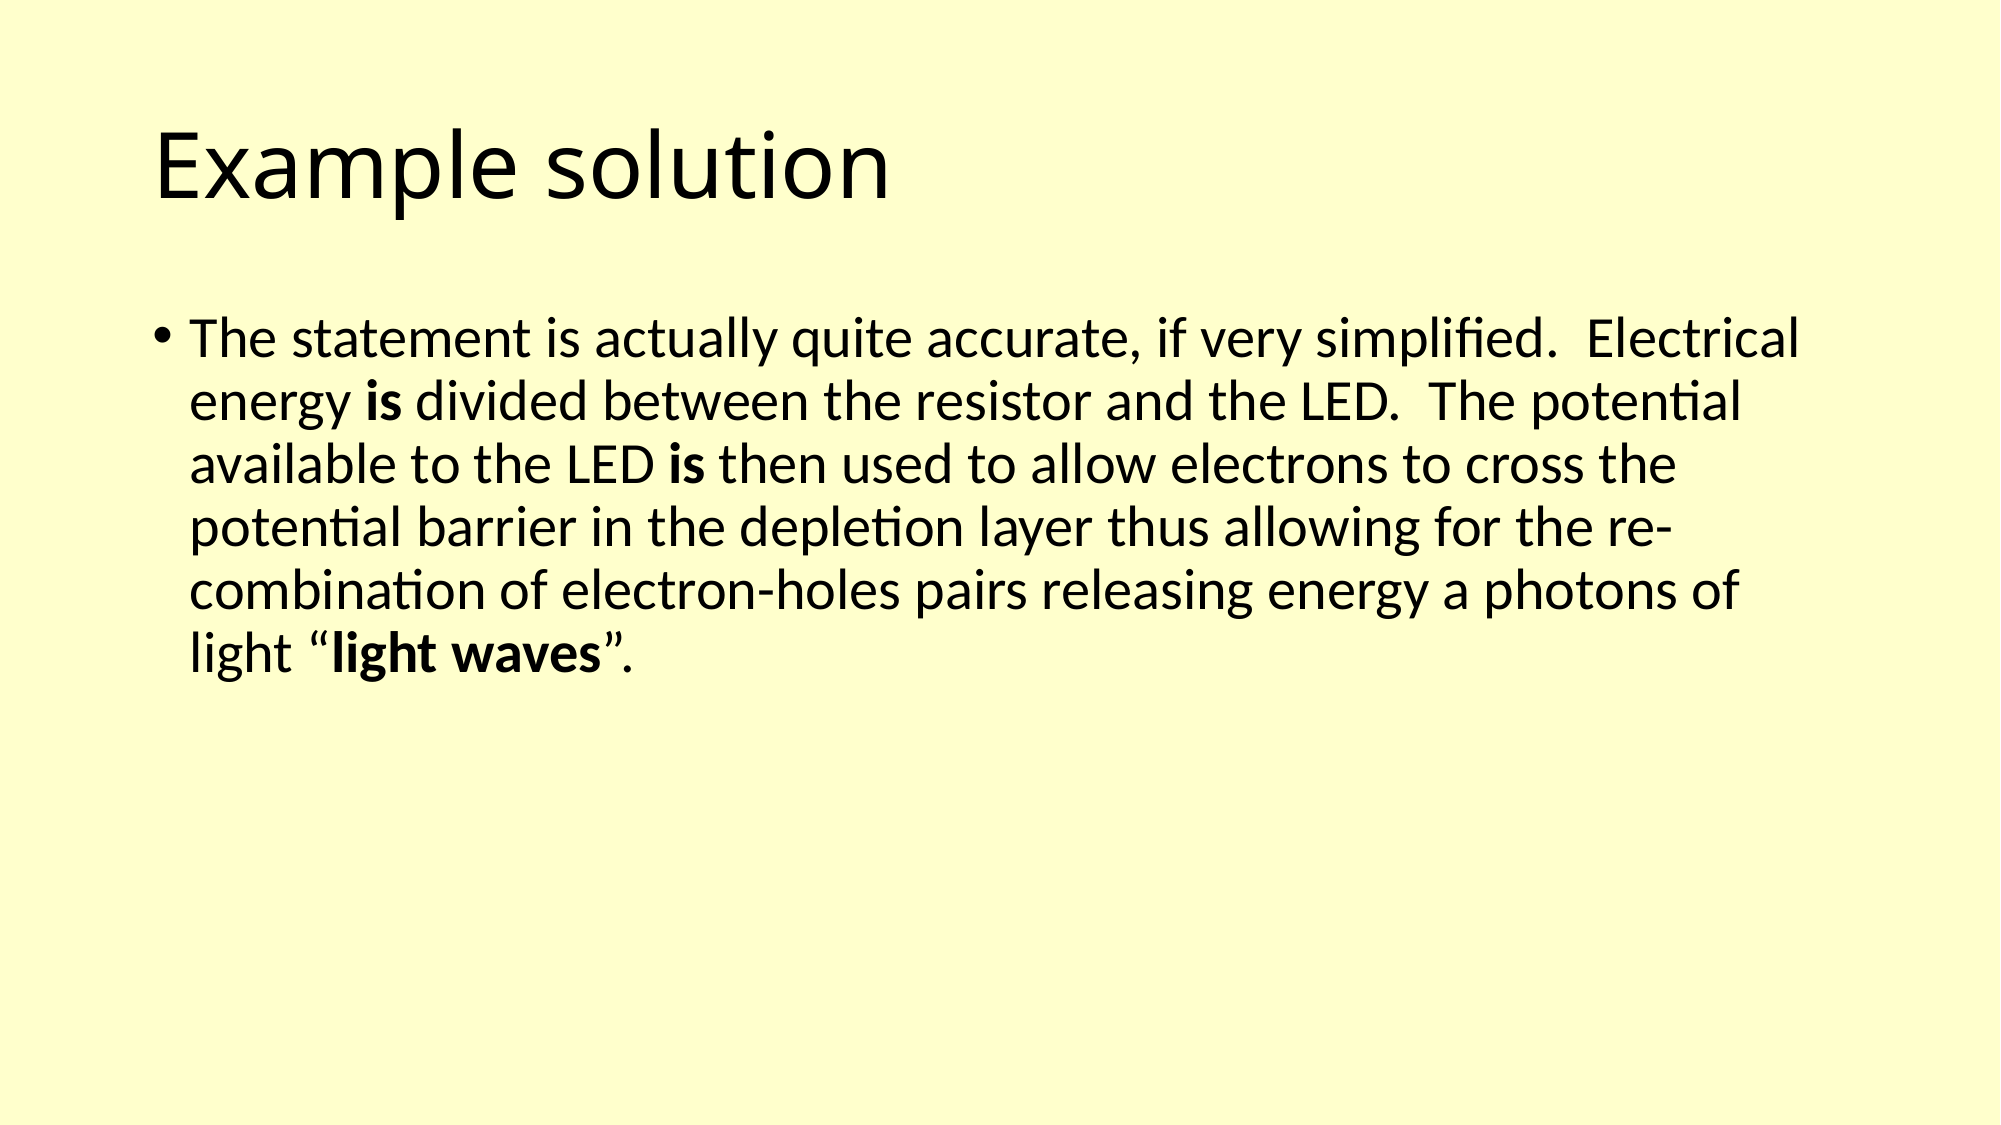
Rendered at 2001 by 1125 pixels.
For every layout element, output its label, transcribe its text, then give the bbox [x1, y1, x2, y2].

title Example solution [137, 59, 1863, 278]
list The statement is actually quite accurate, if very simplified. Electrical energy is divided between the resistor and the LED. The potential available to the LED is then used to allow electrons to cross the potential barrier in the depletion layer thus allowing for the re-combination of electron-holes pairs releasing energy a photons of light “light waves”. [137, 299, 1863, 1014]
